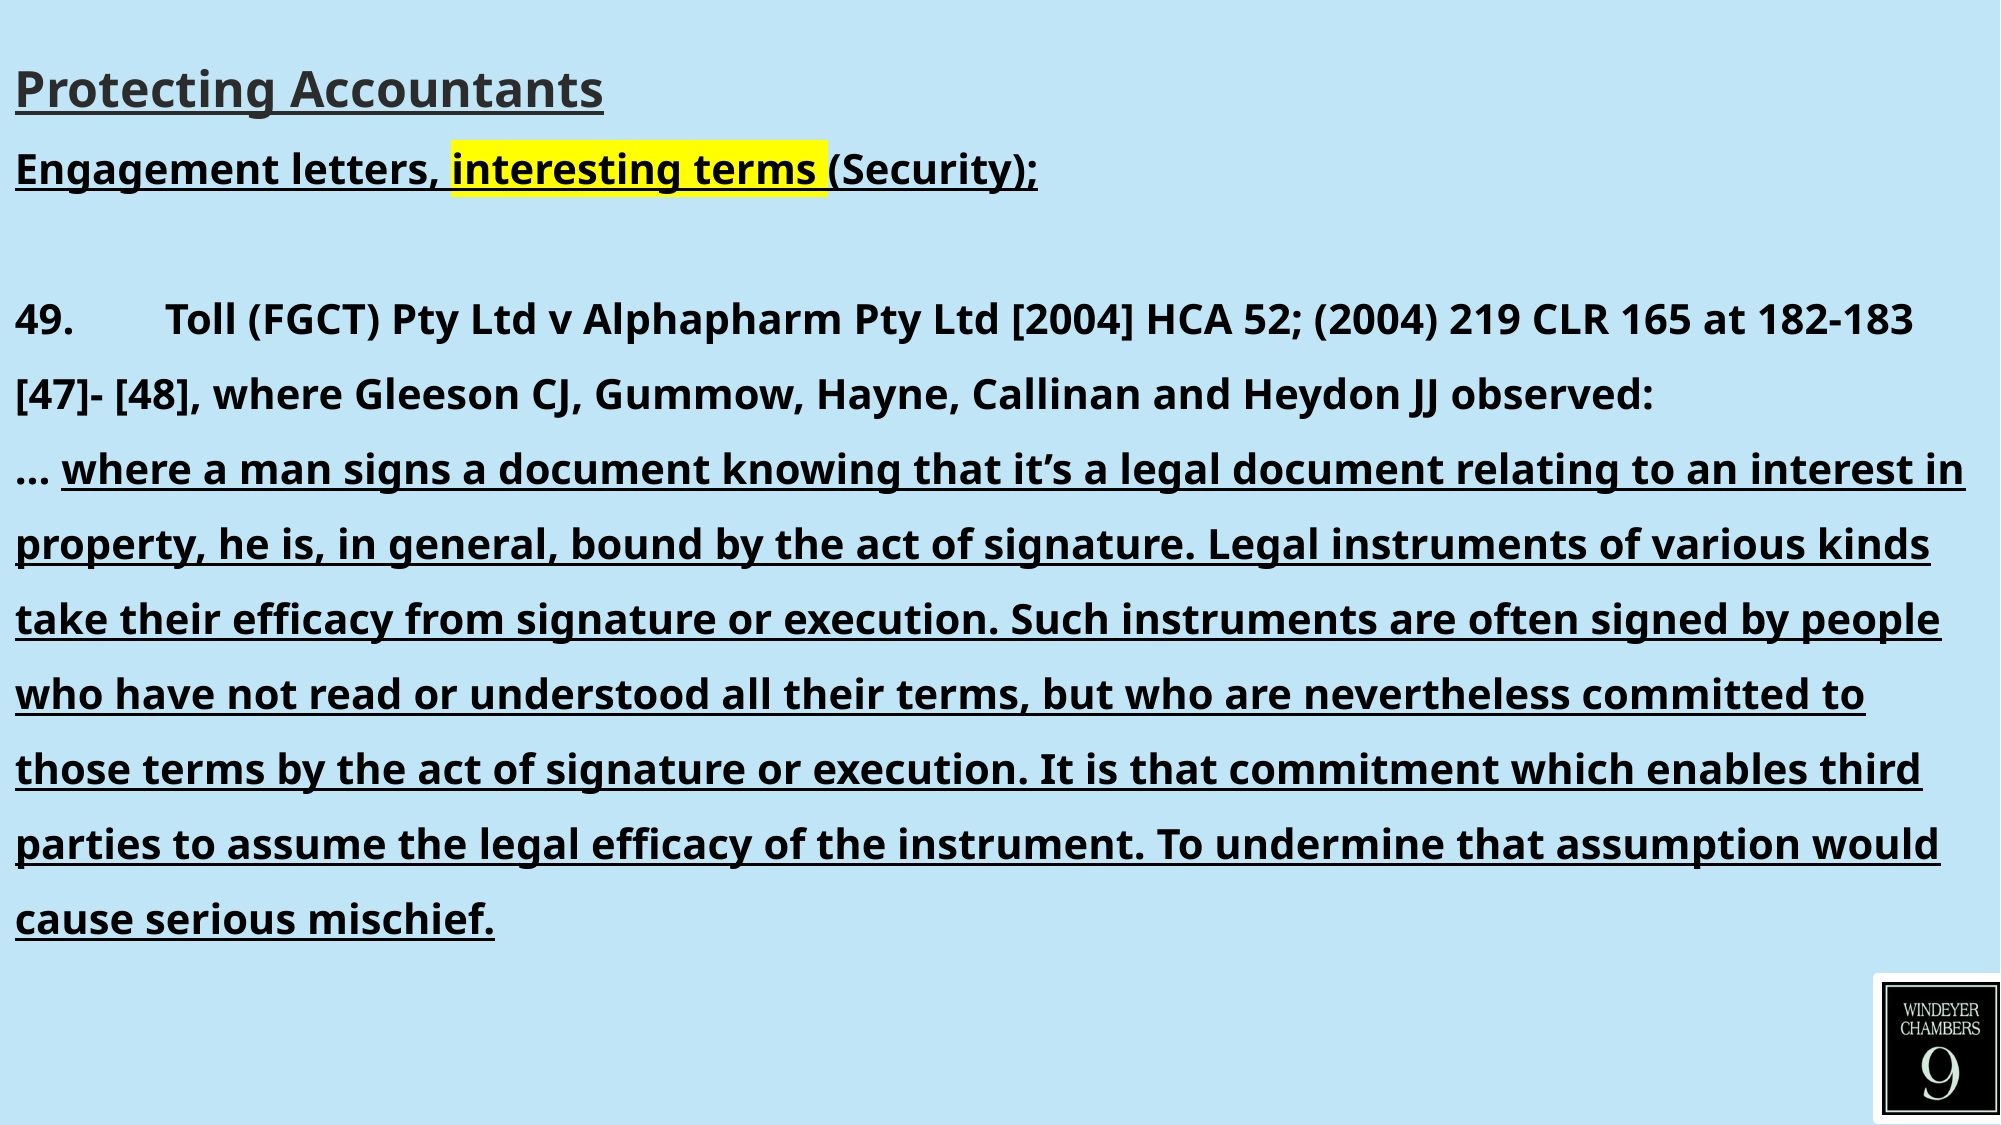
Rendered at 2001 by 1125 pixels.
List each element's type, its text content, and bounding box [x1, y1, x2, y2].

text_box Protecting Accountants Engagement letters, interesting terms (Security); 49. Toll (FGCT) Pty Ltd v Alphapharm Pty Ltd [2004] HCA 52; (2004) 219 CLR 165 at 182-183 [47]- [48], where Gleeson CJ, Gummow, Hayne, Callinan and Heydon JJ observed: ... where a man signs a document knowing that it’s a legal document relating to an interest in property, he is, in general, bound by the act of signature. Legal instruments of various kinds take their efficacy from signature or execution. Such instruments are often signed by people who have not read or understood all their terms, but who are nevertheless committed to those terms by the act of signature or execution. It is that commitment which enables third parties to assume the legal efficacy of the instrument. To undermine that assumption would cause serious mischief. [0, 50, 2000, 1100]
picture [1882, 981, 2000, 1115]
